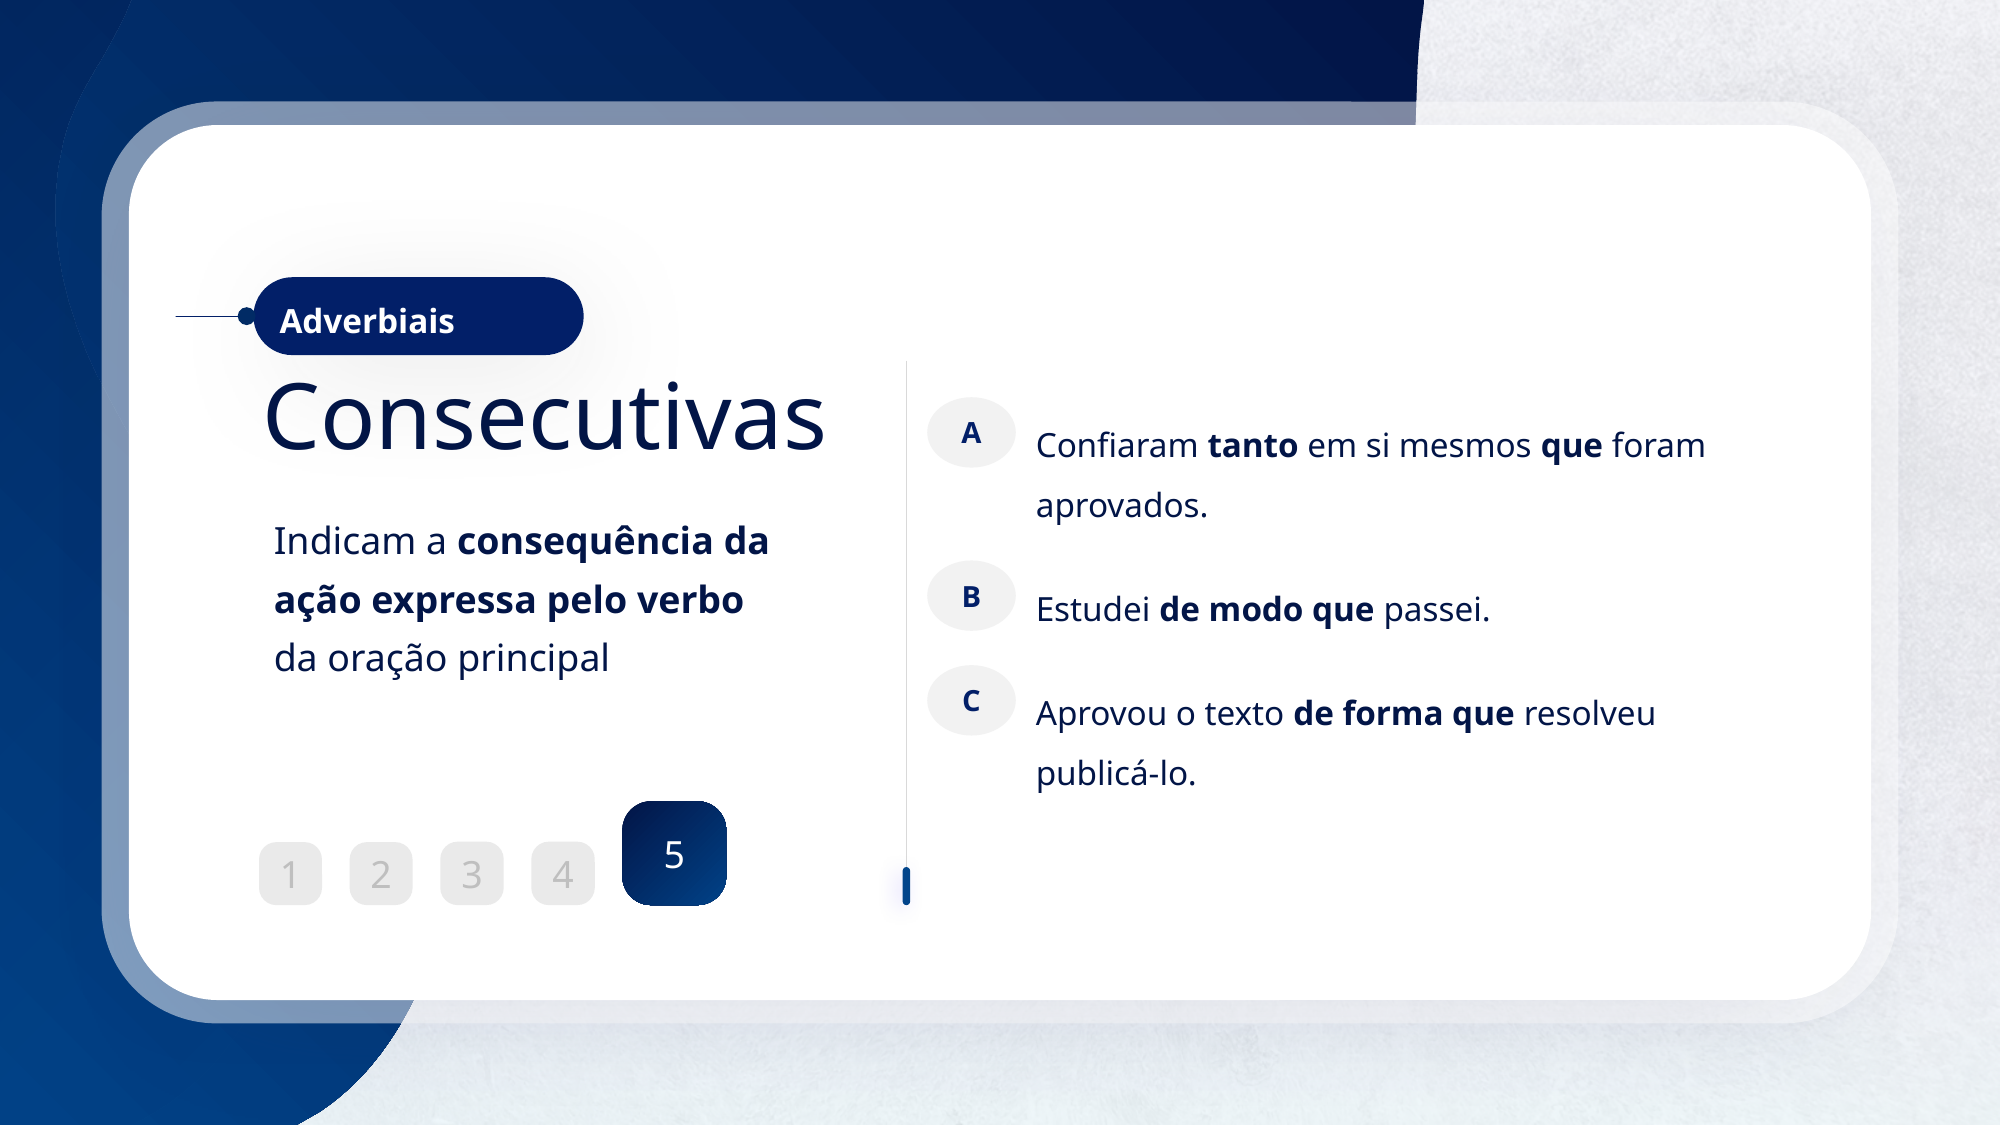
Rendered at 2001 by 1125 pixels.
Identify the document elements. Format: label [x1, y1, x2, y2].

text_box [927, 560, 1865, 632]
text_box [1425, 0, 2000, 1125]
text_box [175, 277, 584, 356]
text_box [902, 360, 911, 906]
text_box [927, 397, 1741, 527]
text_box [0, 0, 1425, 1125]
text_box [101, 101, 1899, 1024]
text_box [927, 665, 1703, 795]
